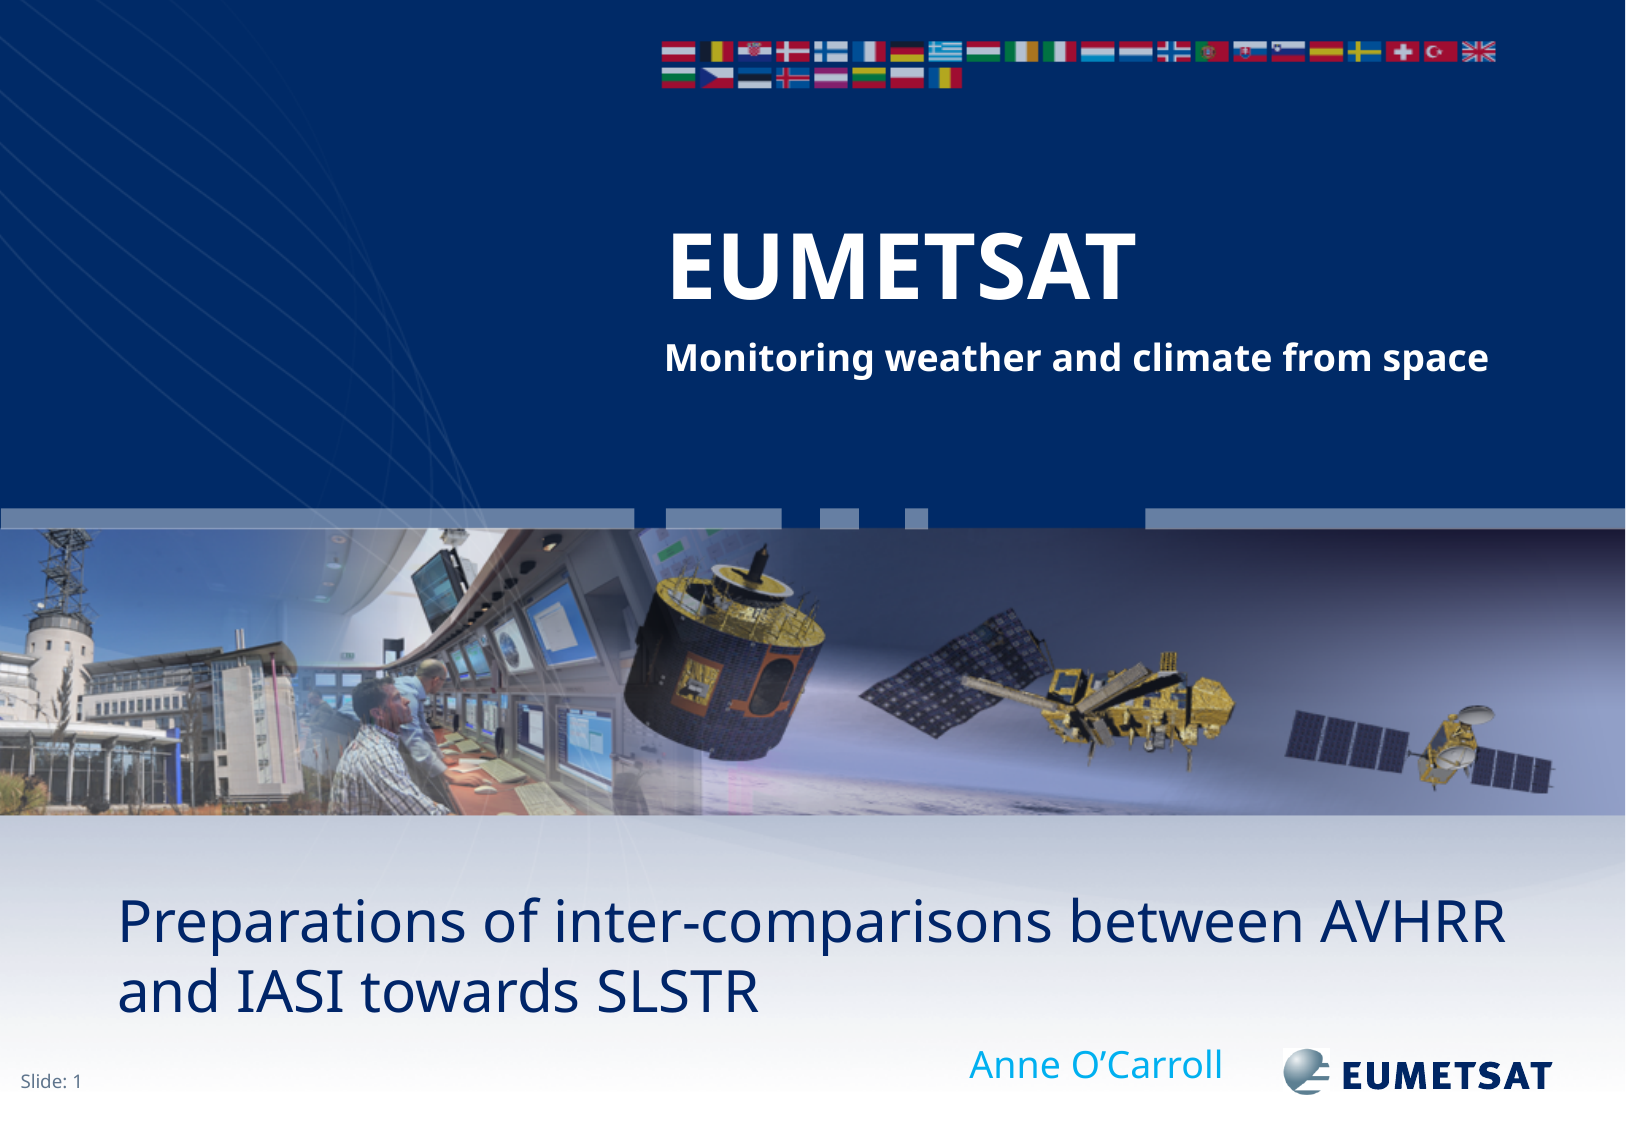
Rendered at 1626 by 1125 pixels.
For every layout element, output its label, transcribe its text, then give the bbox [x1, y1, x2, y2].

text_box Anne O’Carroll [954, 1033, 1260, 1093]
text_box Preparations of inter-comparisons between AVHRR and IASI towards SLSTR [102, 876, 1579, 1032]
picture [0, 0, 1626, 1125]
subtitle Monitoring weather and climate from space [648, 326, 1584, 507]
title EUMETSAT [650, 109, 1582, 326]
